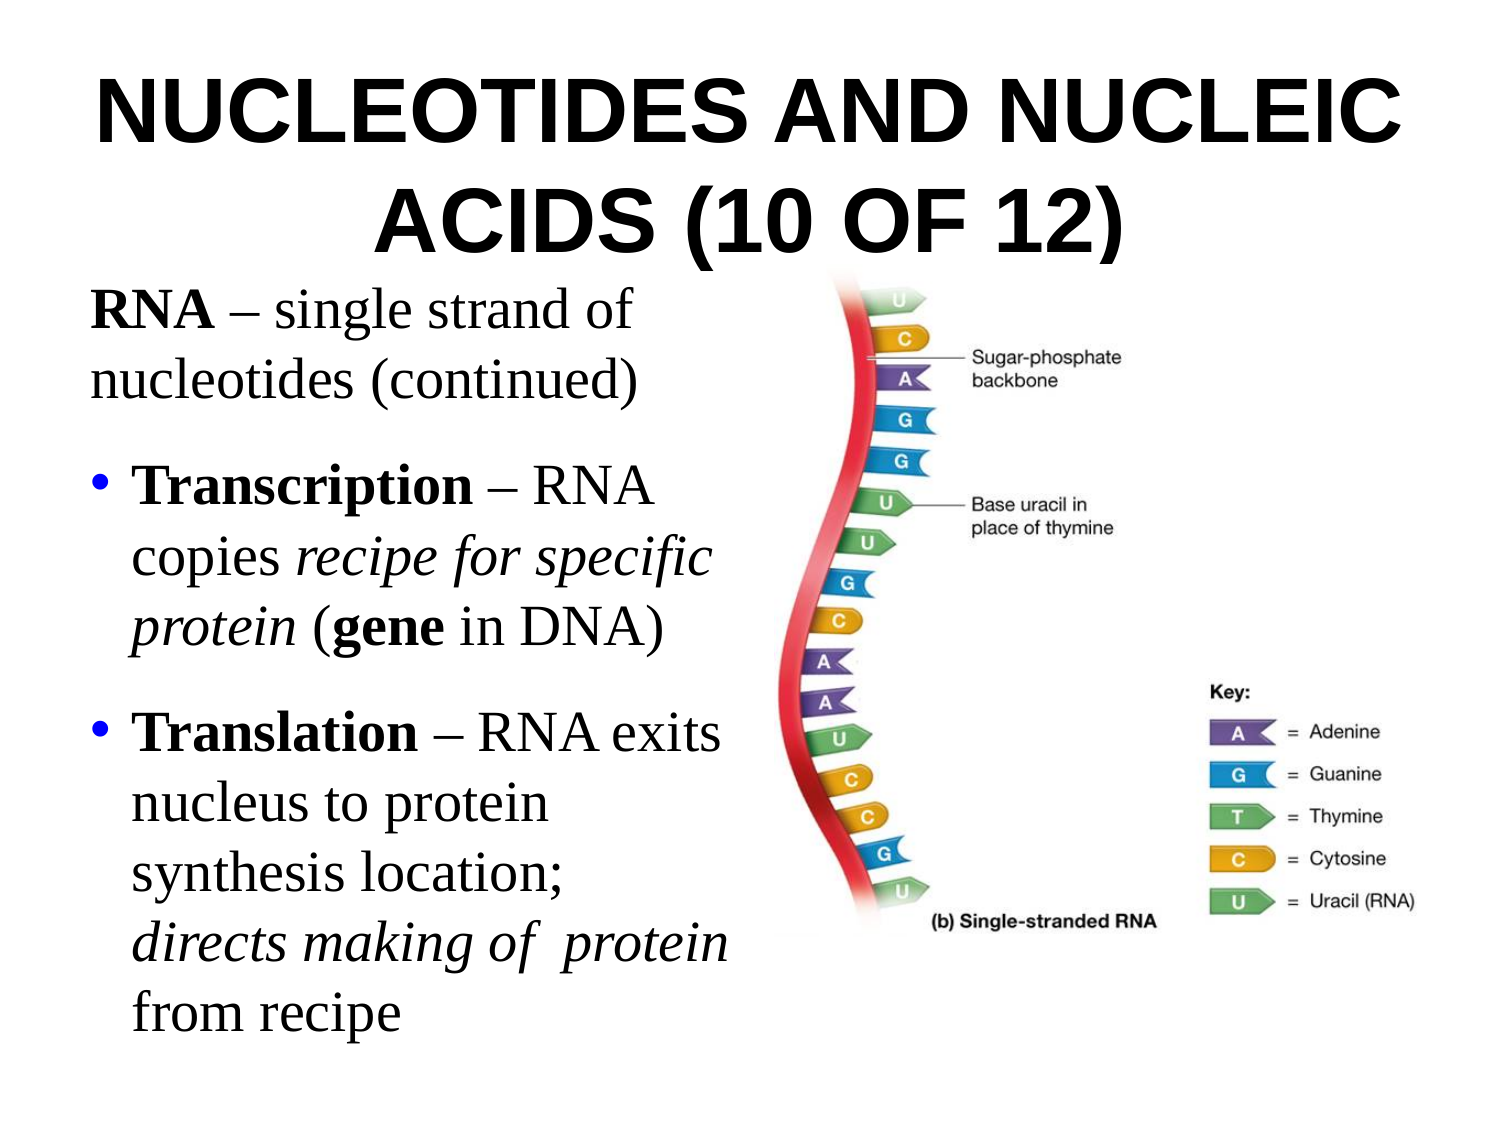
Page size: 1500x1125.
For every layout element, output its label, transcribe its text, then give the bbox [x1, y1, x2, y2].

title Nucleotides and Nucleic Acids (10 of 12) [75, 118, 1425, 204]
picture [773, 264, 1418, 938]
list RNA – single strand of nucleotides (continued) Transcription – RNA copies recipe for specific protein (gene in DNA) Translation – RNA exits nucleus to protein synthesis location; directs making of protein from recipe [75, 262, 750, 1051]
